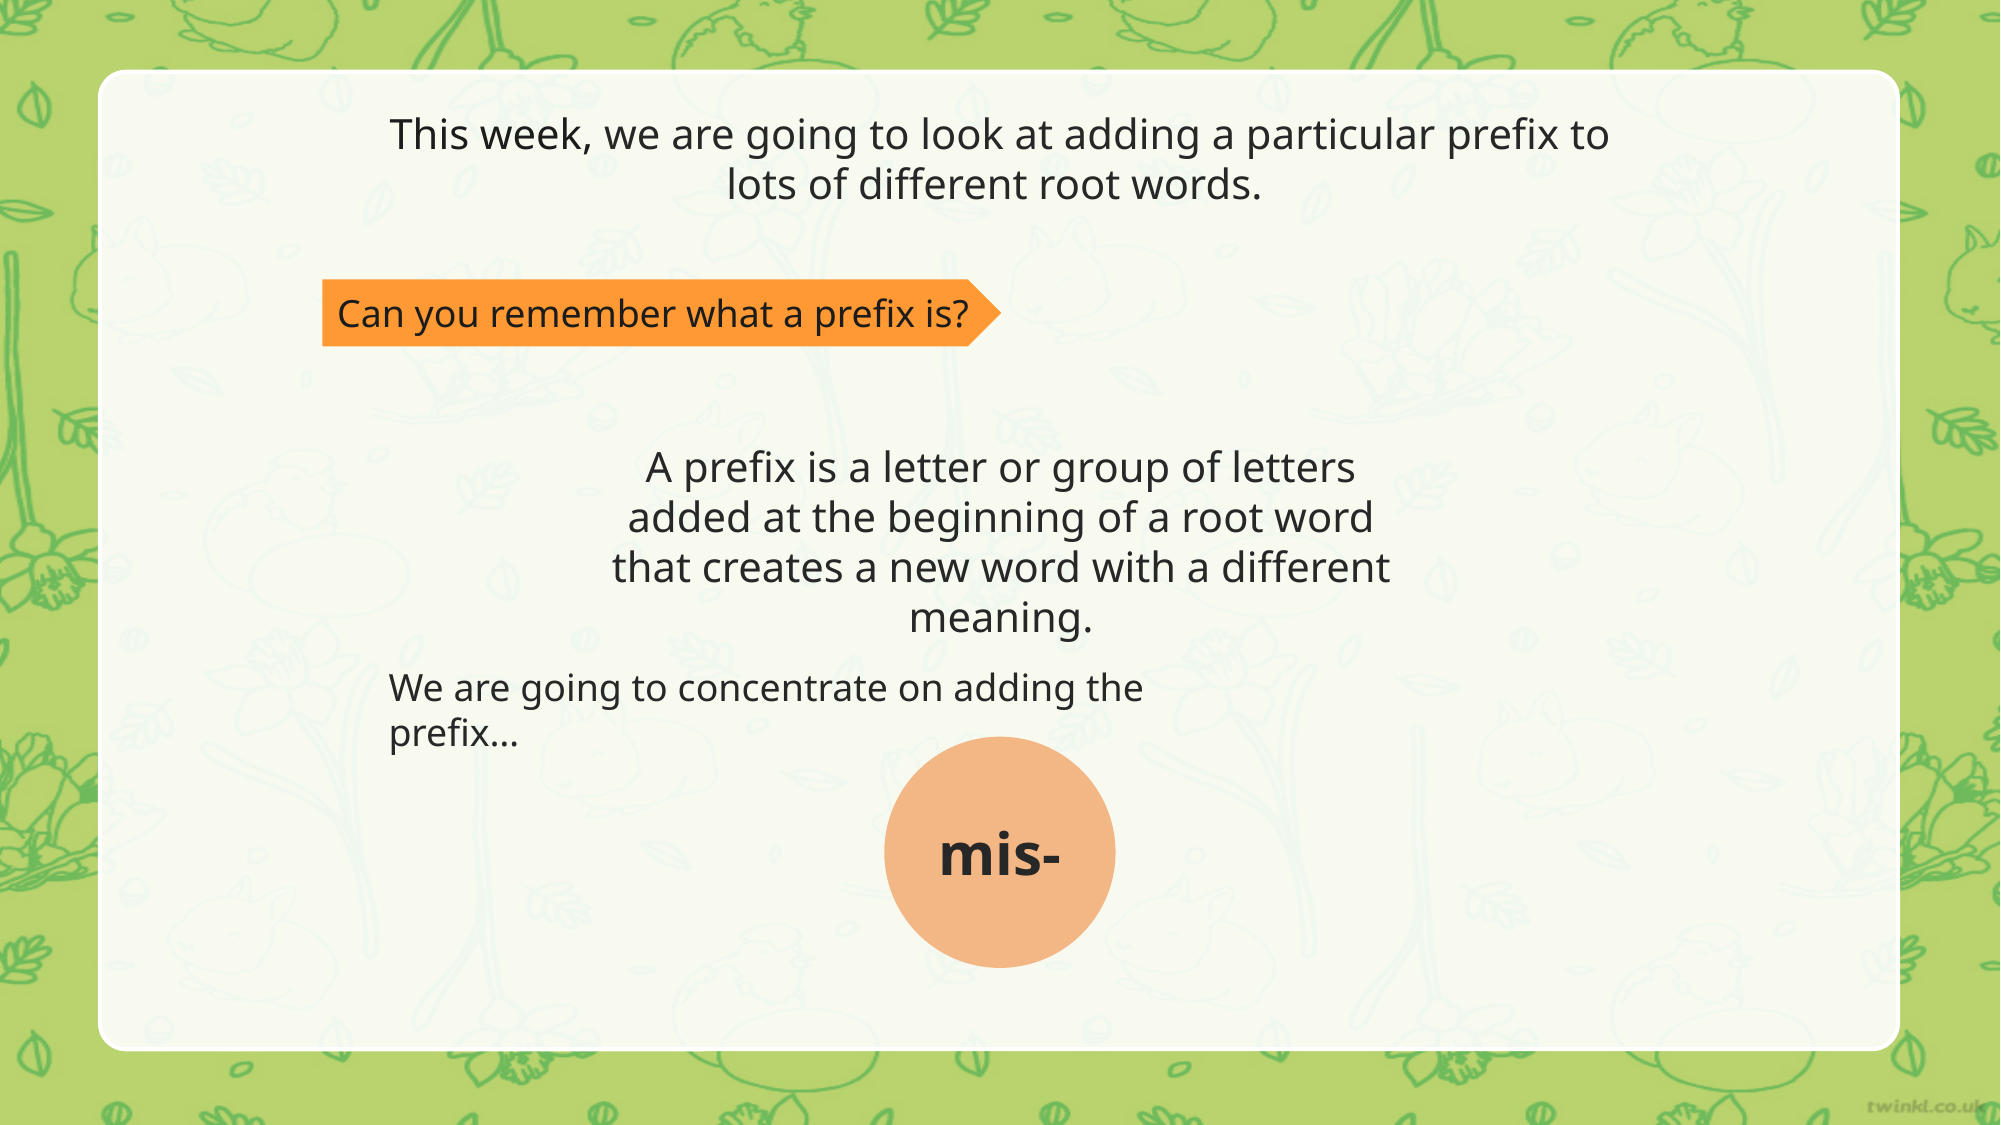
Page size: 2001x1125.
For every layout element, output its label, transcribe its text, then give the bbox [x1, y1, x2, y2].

picture [0, 0, 2001, 1125]
text_box This week, we are going to look at adding a particular prefix to lots of different root words. [373, 100, 1626, 266]
text_box mis- [883, 735, 1117, 969]
text_box Can you remember what a prefix is? [321, 278, 1003, 348]
text_box We are going to concentrate on adding the prefix… [373, 656, 1257, 762]
text_box A prefix is a letter or group of letters added at the beginning of a root word that creates a new word with a different meaning. [575, 433, 1427, 649]
